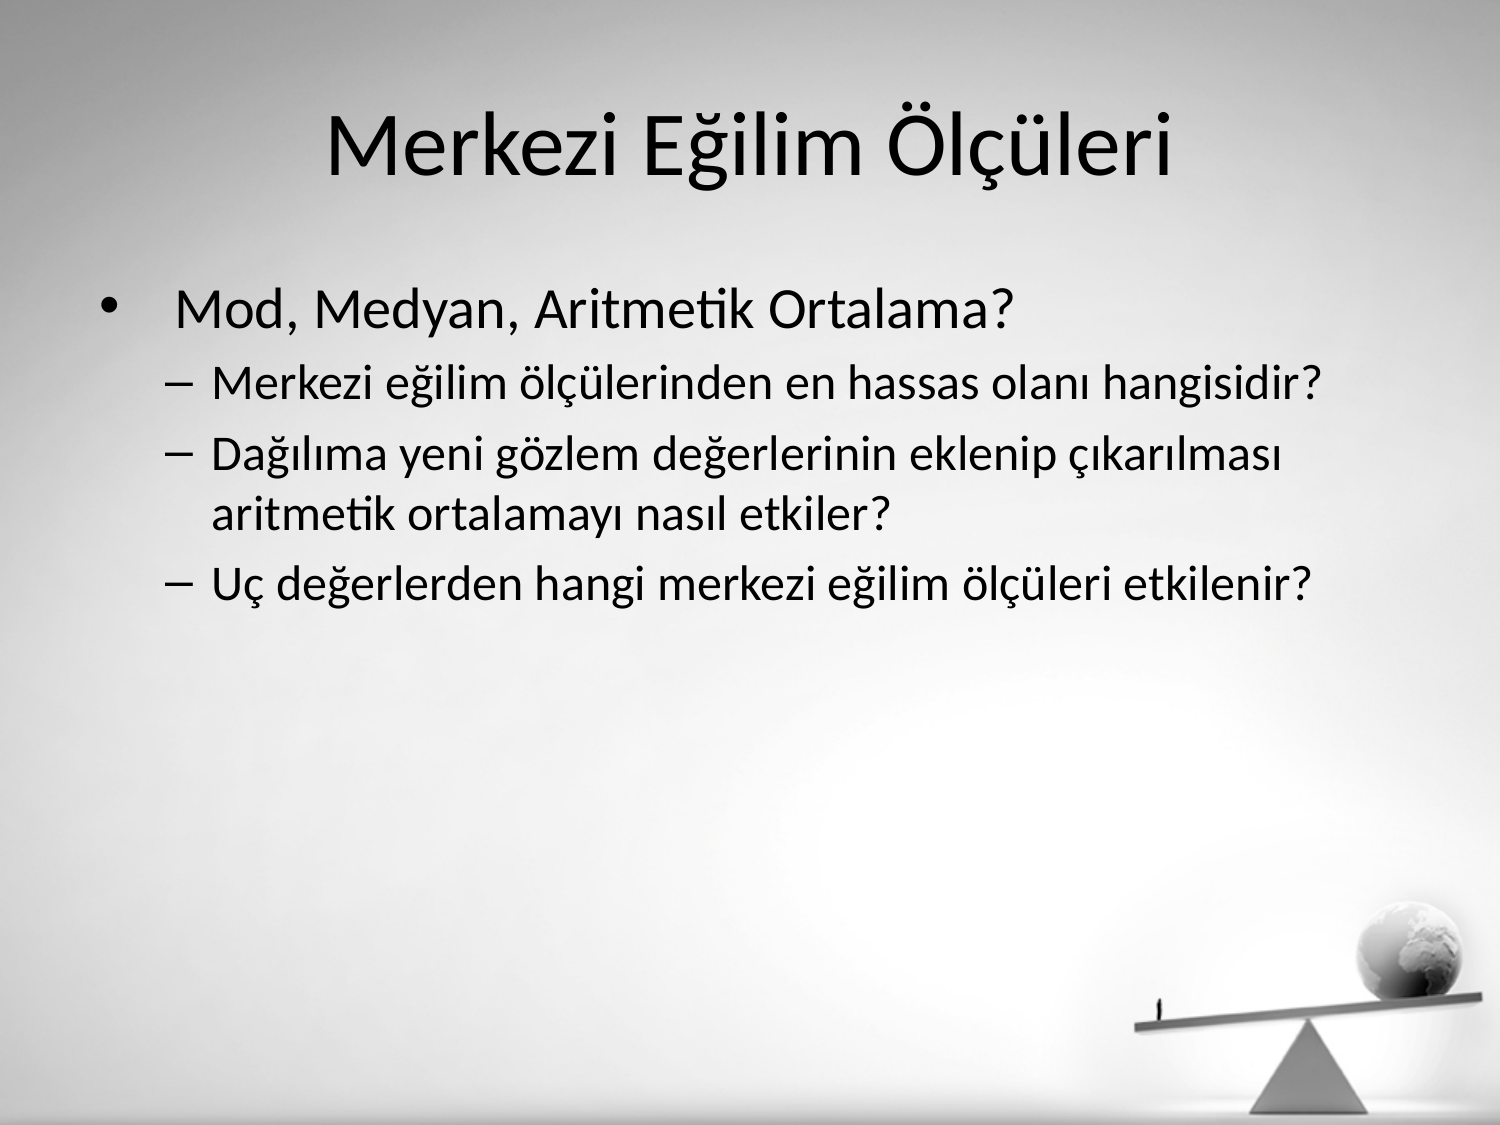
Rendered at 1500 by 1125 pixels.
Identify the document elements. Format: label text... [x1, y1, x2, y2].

title Merkezi Eğilim Ölçüleri [75, 45, 1425, 233]
list Mod, Medyan, Aritmetik Ortalama? Merkezi eğilim ölçülerinden en hassas olanı hangisidir? Dağılıma yeni gözlem değerlerinin eklenip çıkarılması aritmetik ortalamayı nasıl etkiler? Uç değerlerden hangi merkezi eğilim ölçüleri etkilenir? [75, 262, 1425, 1005]
picture [0, 0, 1500, 1125]
